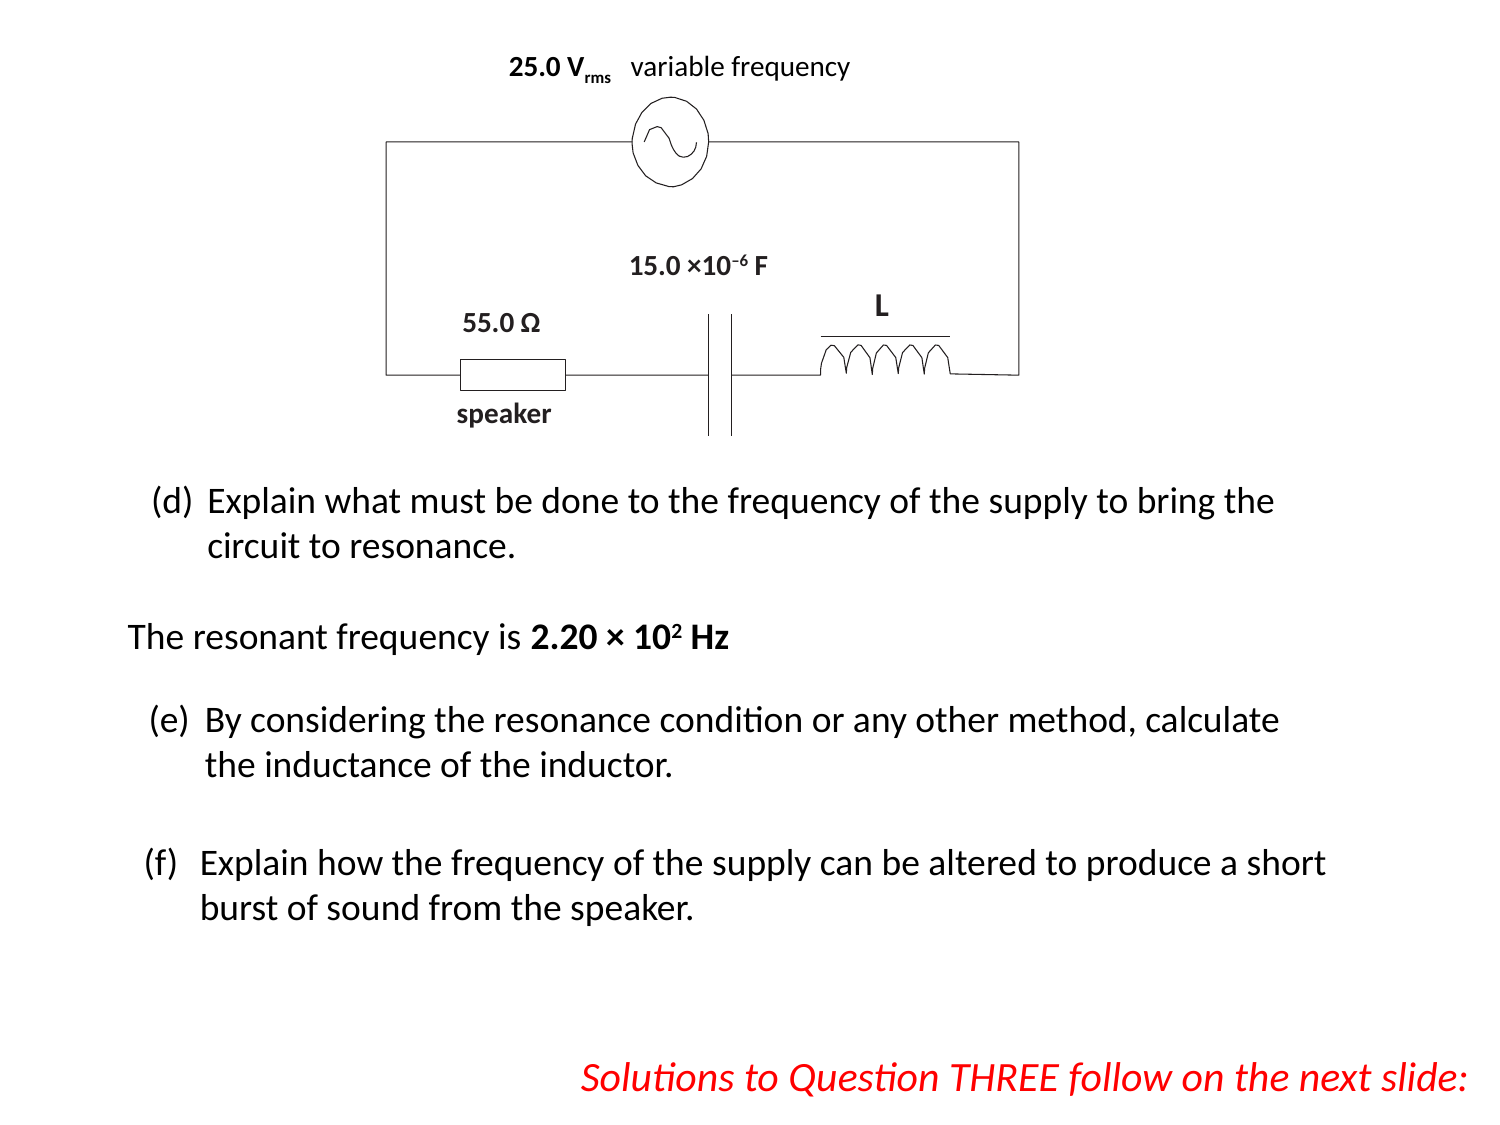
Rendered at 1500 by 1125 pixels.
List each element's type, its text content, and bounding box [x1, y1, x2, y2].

text_box Explain what must be done to the frequency of the supply to bring the circuit to resonance. [136, 468, 1319, 573]
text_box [384, 39, 1021, 438]
text_box Explain how the frequency of the supply can be altered to produce a short burst of sound from the speaker. [128, 830, 1345, 936]
text_box By considering the resonance condition or any other method, calculate the inductance of the inductor. [133, 687, 1339, 793]
text_box The resonant frequency is 2.20 × 102 Hz [113, 604, 745, 665]
text_box Solutions to Question THREE follow on the next slide: [565, 1042, 1485, 1107]
